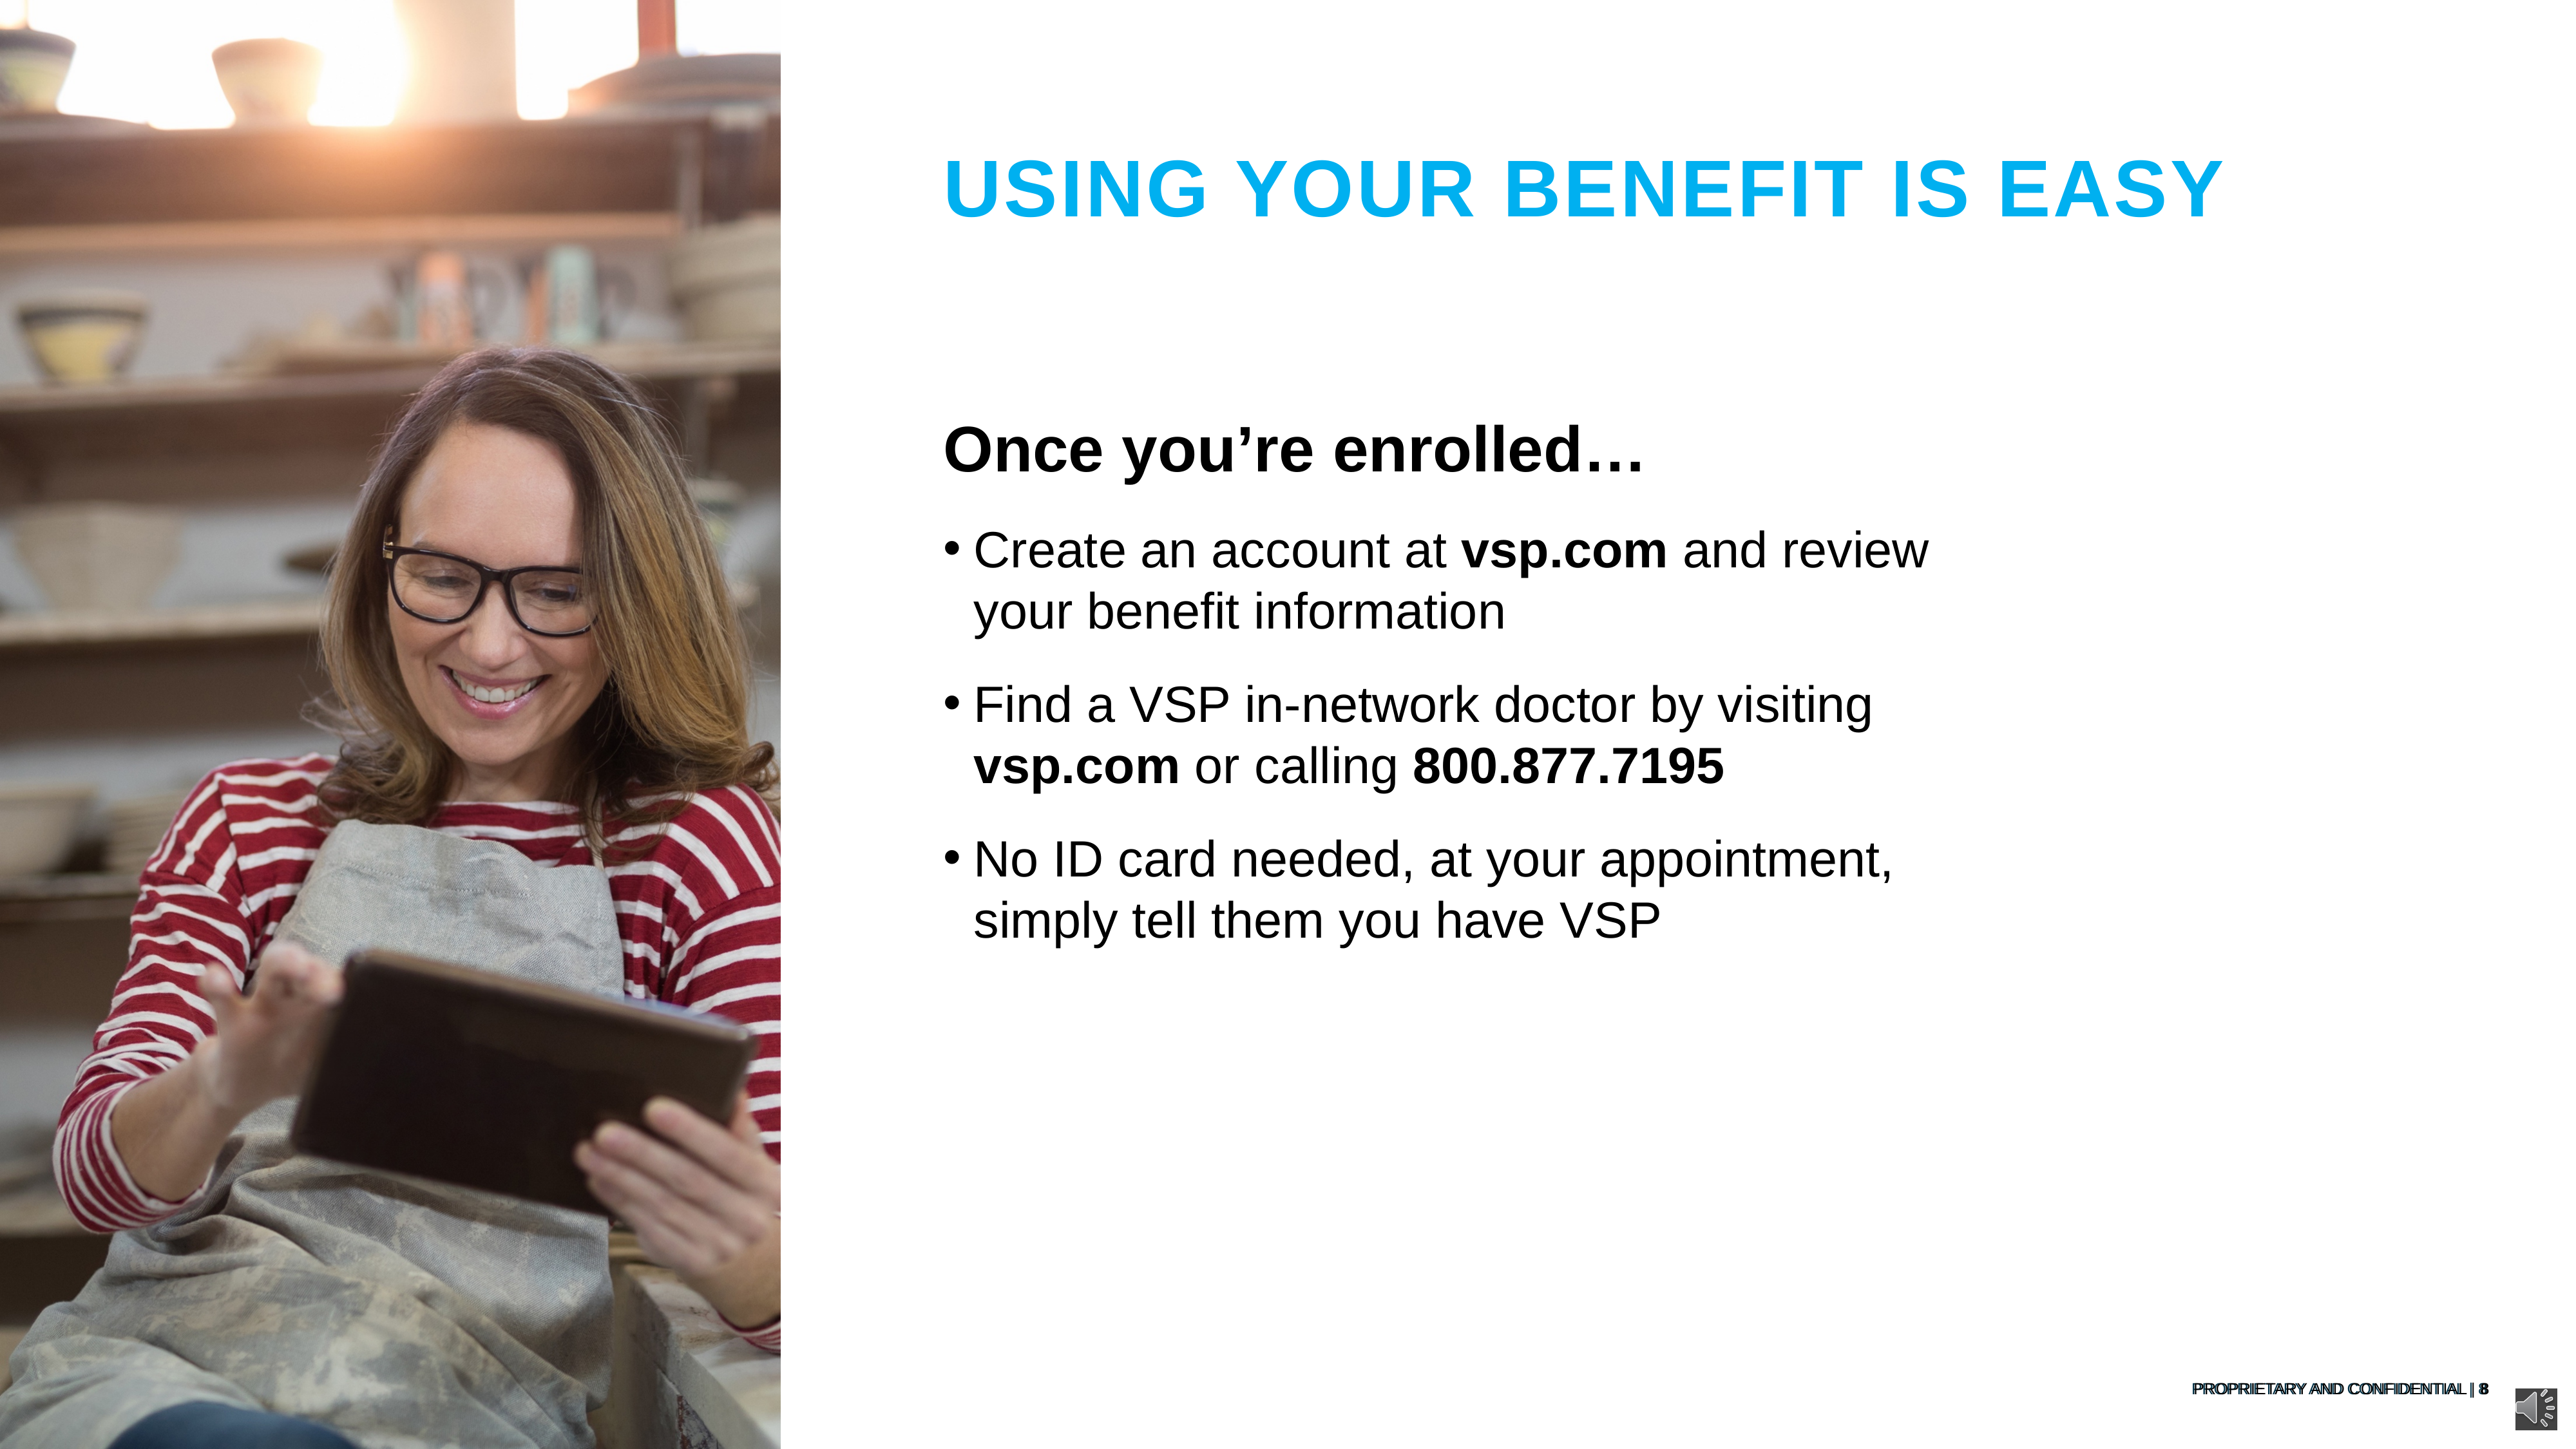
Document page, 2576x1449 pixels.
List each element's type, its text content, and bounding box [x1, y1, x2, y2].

picture [0, 0, 781, 1449]
picture [2515, 1388, 2558, 1431]
title UsING Your benefit is easy [933, 0, 2399, 368]
list Once you’re enrolled… Create an account at vsp.com and review your benefit information Find a VSP in-network doctor by visiting vsp.com or calling 800.877.7195 No ID card needed, at your appointment, simply tell them you have VSP [933, 402, 2045, 1244]
